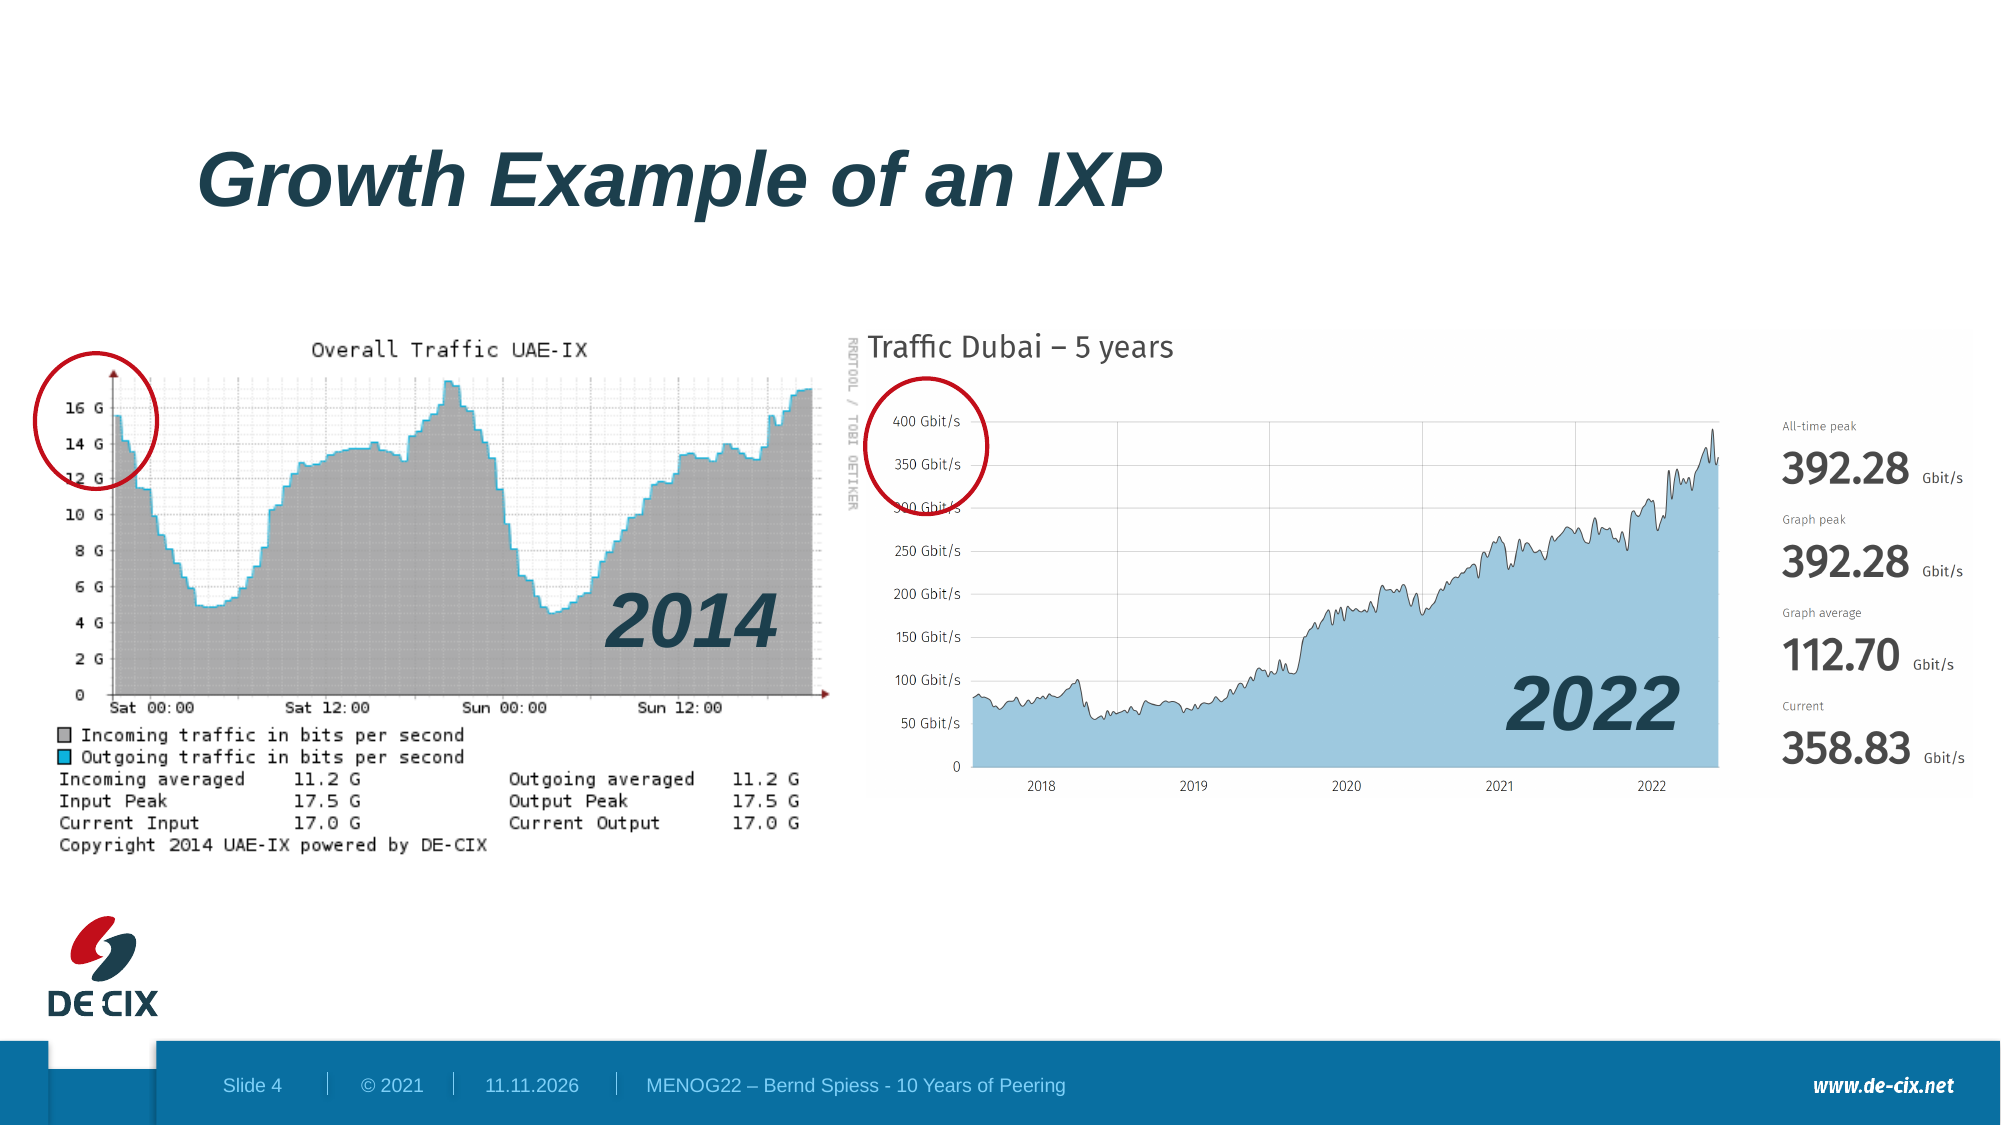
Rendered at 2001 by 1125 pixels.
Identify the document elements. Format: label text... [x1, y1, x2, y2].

picture [1876, 1083, 1883, 1092]
picture [1895, 1082, 1902, 1092]
title Growth Example of an IXP [196, 105, 1871, 223]
picture [1904, 1082, 1908, 1092]
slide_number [459, 1069, 599, 1100]
picture [1948, 1079, 1953, 1092]
picture [1850, 1082, 1858, 1092]
picture [1815, 1082, 1825, 1092]
picture [1835, 1082, 1849, 1092]
footer MENOG22 – Bernd Spiess - 10 Years of Peering [640, 1069, 1720, 1100]
picture [1830, 1082, 1834, 1092]
slide_number Slide 4 [217, 1069, 325, 1100]
picture [34, 329, 1974, 867]
picture [1865, 1079, 1874, 1092]
picture [1937, 1082, 1945, 1092]
picture [1926, 1082, 1930, 1092]
picture [1909, 1082, 1918, 1092]
